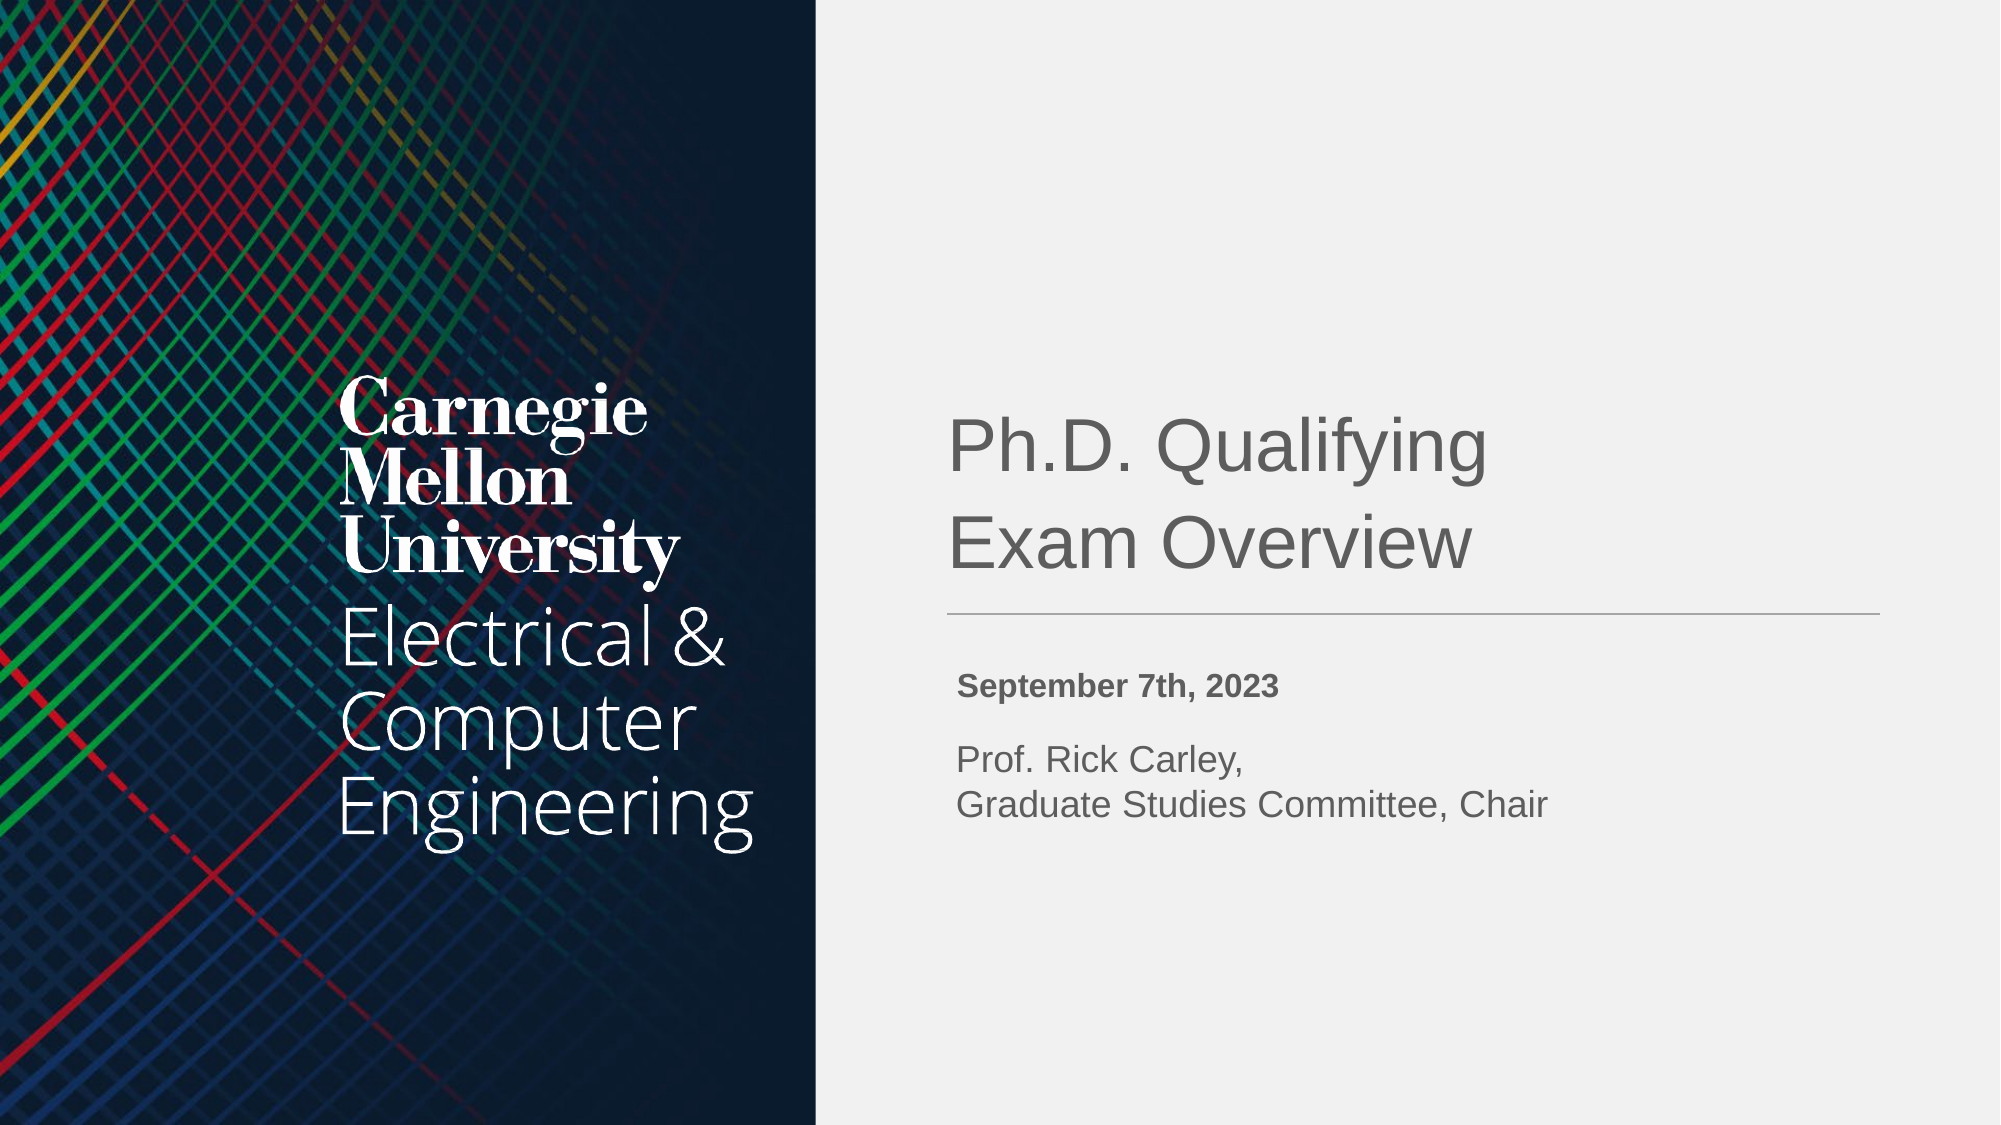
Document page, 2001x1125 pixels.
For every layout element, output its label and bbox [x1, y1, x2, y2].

picture [0, 0, 815, 1125]
text_box [815, 0, 2000, 1125]
text_box [441, 519, 464, 573]
